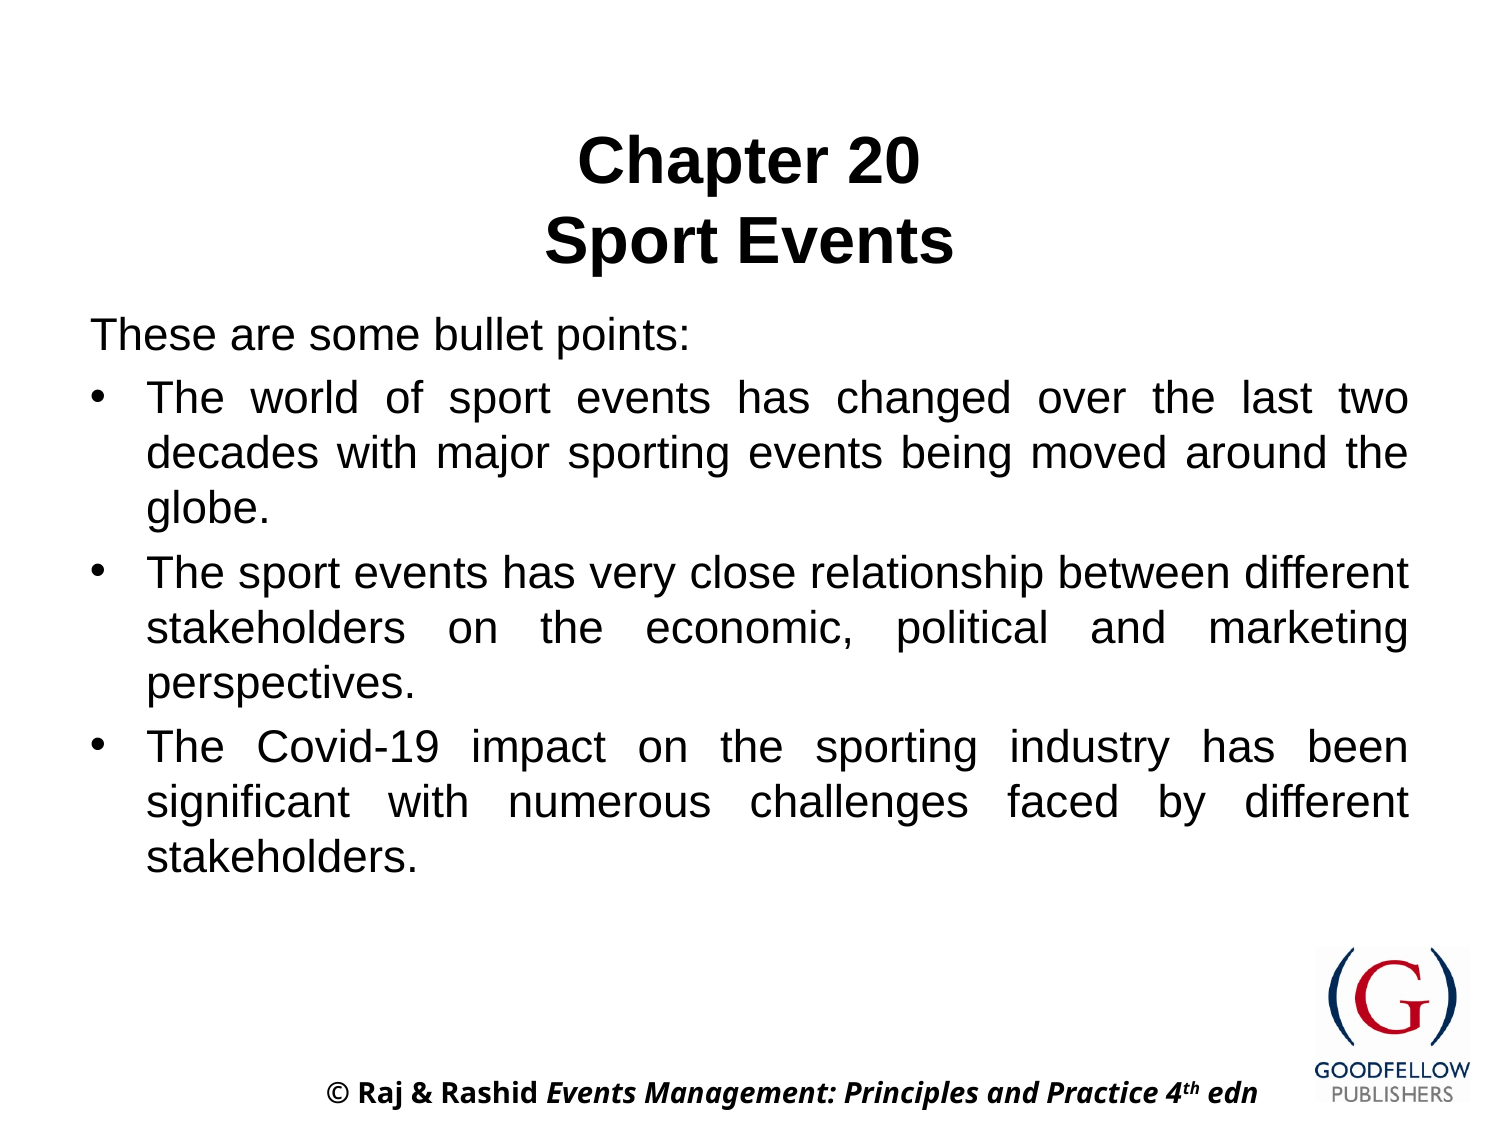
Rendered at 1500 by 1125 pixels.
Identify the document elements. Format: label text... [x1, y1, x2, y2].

list These are some bullet points: The world of sport events has changed over the last two decades with major sporting events being moved around the globe. The sport events has very close relationship between different stakeholders on the economic, political and marketing perspectives. The Covid-19 impact on the sporting industry has been significant with numerous challenges faced by different stakeholders. [75, 296, 1425, 1016]
picture [1315, 947, 1470, 1102]
title Chapter 20 Sport Events [75, 109, 1425, 277]
